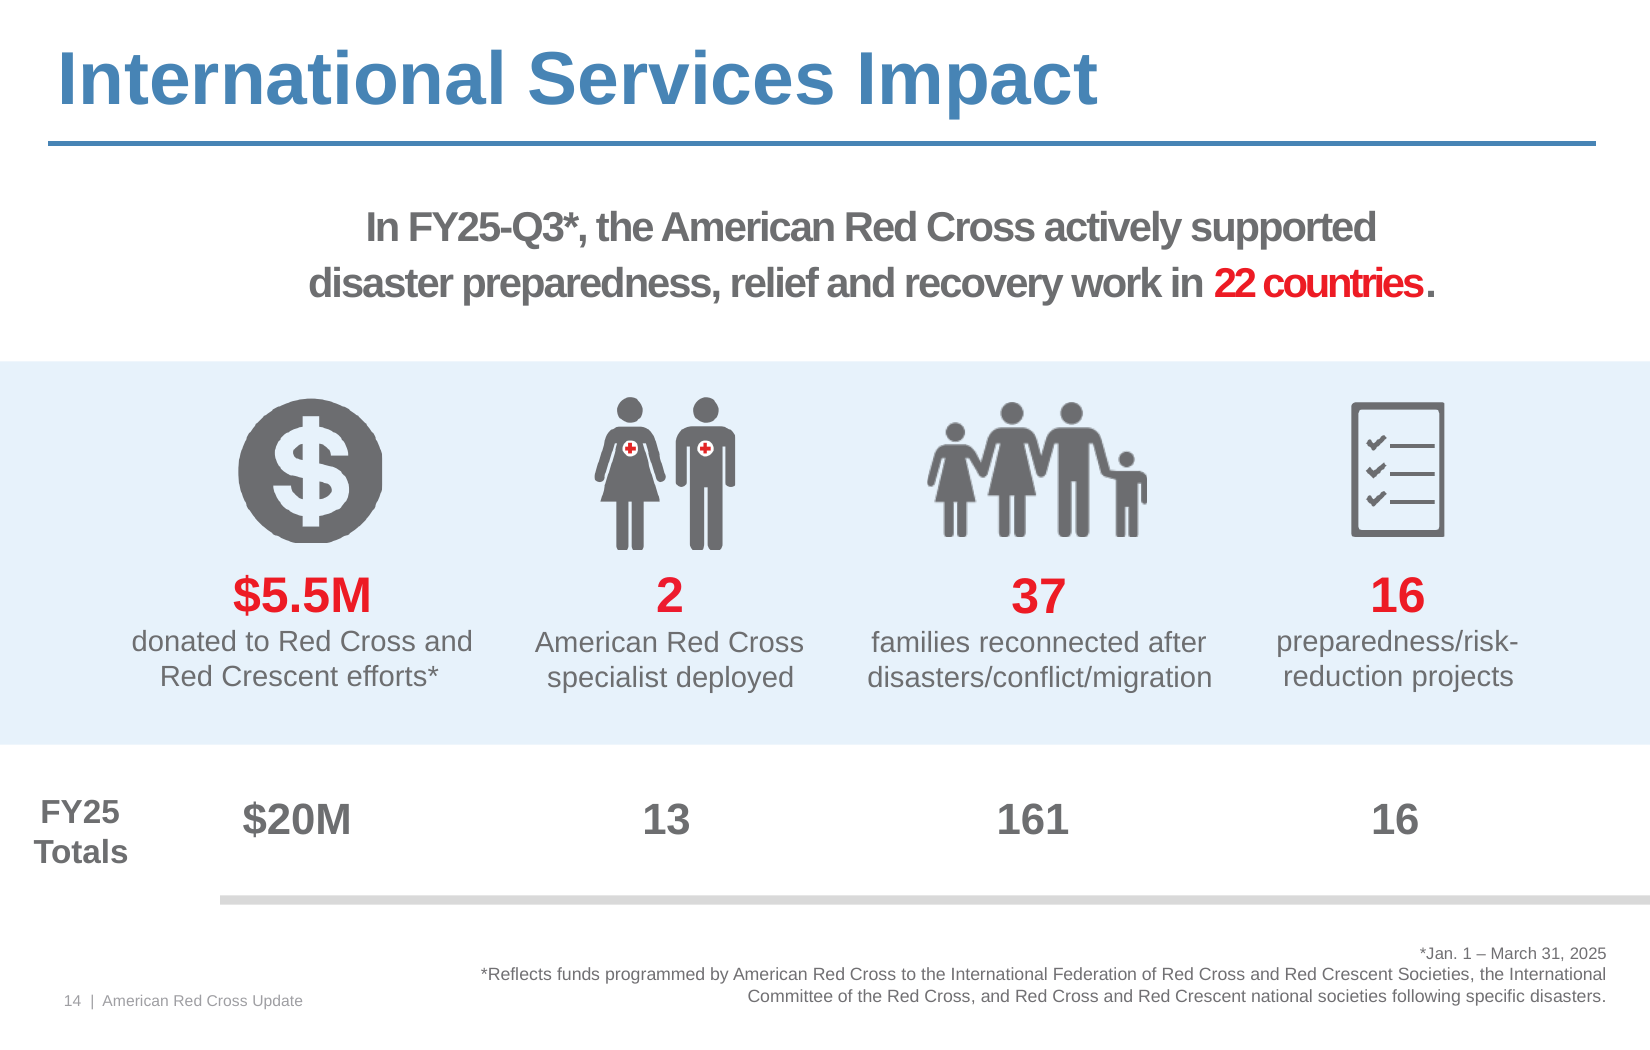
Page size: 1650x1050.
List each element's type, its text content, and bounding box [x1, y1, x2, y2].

text_box 16 [1278, 783, 1513, 880]
title International Services Impact [42, 33, 1607, 156]
picture [238, 398, 383, 543]
list 2 American Red Cross specialist deployed [507, 555, 832, 758]
picture [594, 397, 736, 550]
picture [1351, 402, 1445, 537]
text_box 13 [541, 783, 792, 880]
text_box FY25 Totals [10, 782, 150, 905]
text_box $20M [150, 783, 446, 880]
text_box *Jan. 1 – March 31, 2025 *Reflects funds programmed by American Red Cross to the International Federation of Red Cross and Red Crescent Societies, the International Committee of the Red Cross, and Red Cross and Red Crescent national societies following specific disasters. [425, 935, 1622, 1014]
list 37 families reconnected after disasters/conflict/migration [839, 556, 1239, 759]
list $5.5M donated to Red Cross and Red Crescent efforts* [106, 555, 500, 758]
picture [927, 402, 1147, 537]
text_box [220, 895, 1650, 905]
text_box 161 [907, 783, 1159, 880]
list 16 preparedness/risk-reduction projects [1246, 555, 1550, 758]
text_box In FY25-Q3*, the American Red Cross actively supported disaster preparedness, relief and recovery work in 22 countries. [220, 186, 1533, 362]
